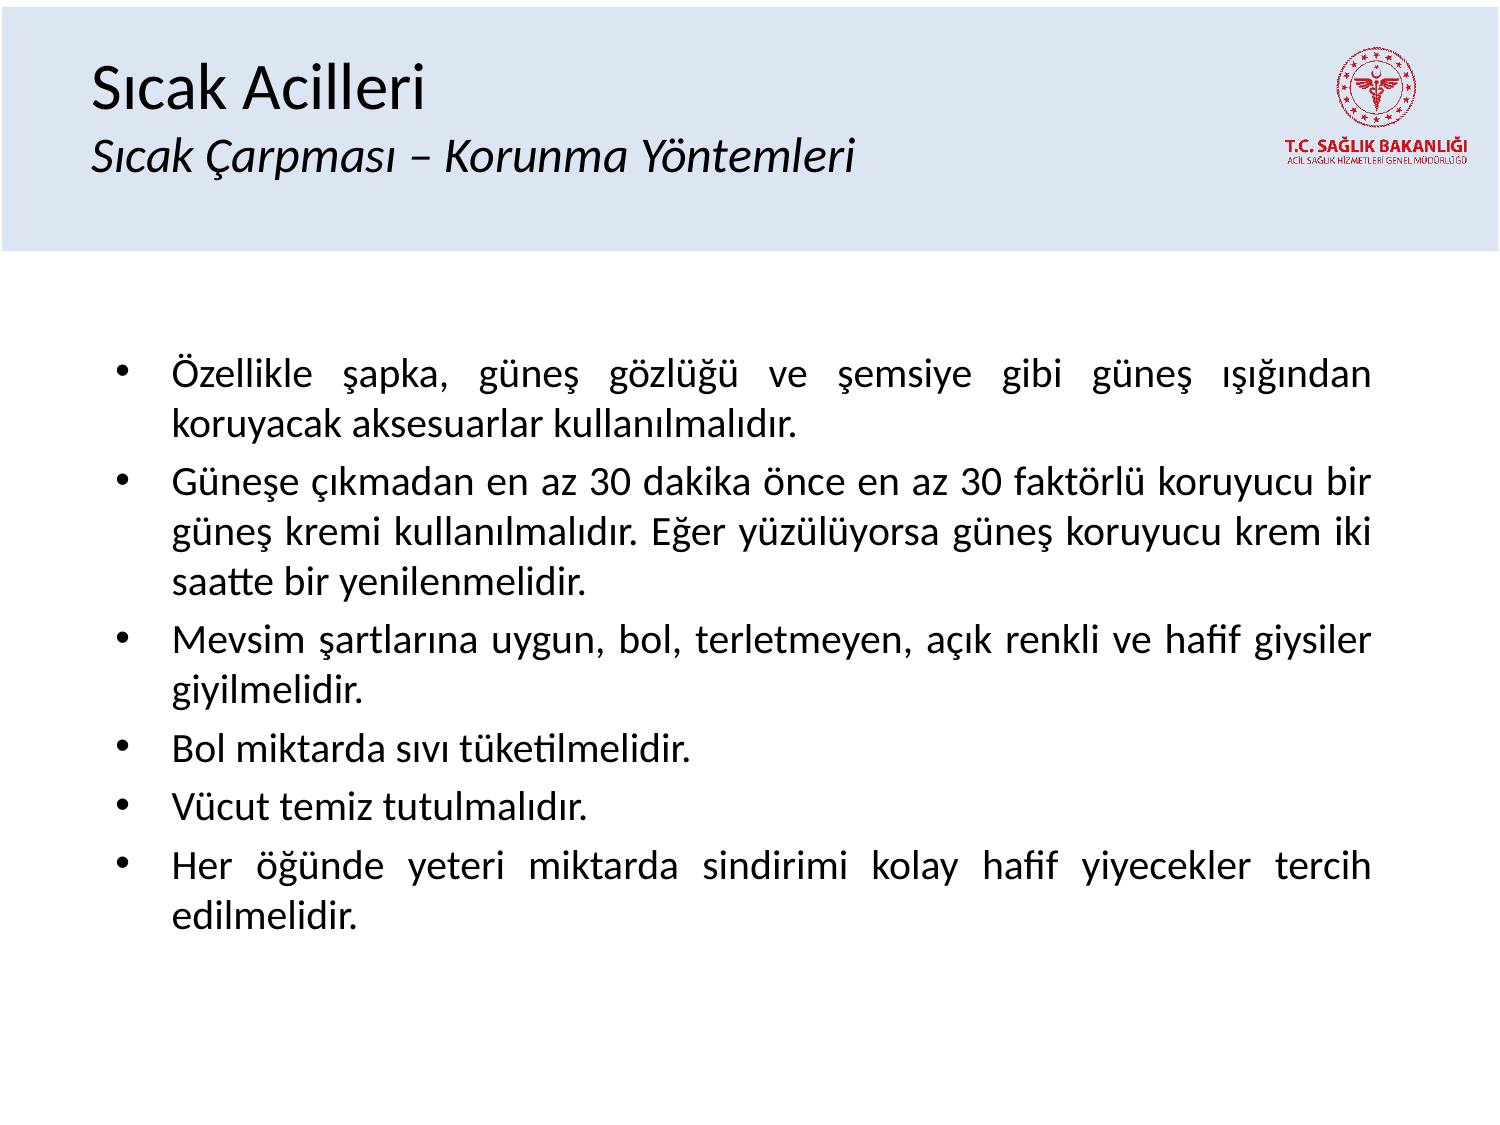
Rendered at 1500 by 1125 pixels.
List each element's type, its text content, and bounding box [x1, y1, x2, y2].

list Özellikle şapka, güneş gözlüğü ve şemsiye gibi güneş ışığından koruyacak aksesuarlar kullanılmalıdır. Güneşe çıkmadan en az 30 dakika önce en az 30 faktörlü koruyucu bir güneş kremi kullanılmalıdır. Eğer yüzülüyorsa güneş koruyucu krem iki saatte bir yenilenmelidir. Mevsim şartlarına uygun, bol, terletmeyen, açık renkli ve hafif giysiler giyilmelidir. Bol miktarda sıvı tüketilmelidir. Vücut temiz tutulmalıdır. Her öğünde yeteri miktarda sindirimi kolay hafif yiyecekler tercih edilmelidir. [100, 338, 1388, 976]
title Sıcak Acilleri Sıcak Çarpması – Korunma Yöntemleri [76, 19, 1296, 207]
text_box [0, 5, 1500, 253]
picture [1285, 47, 1467, 166]
